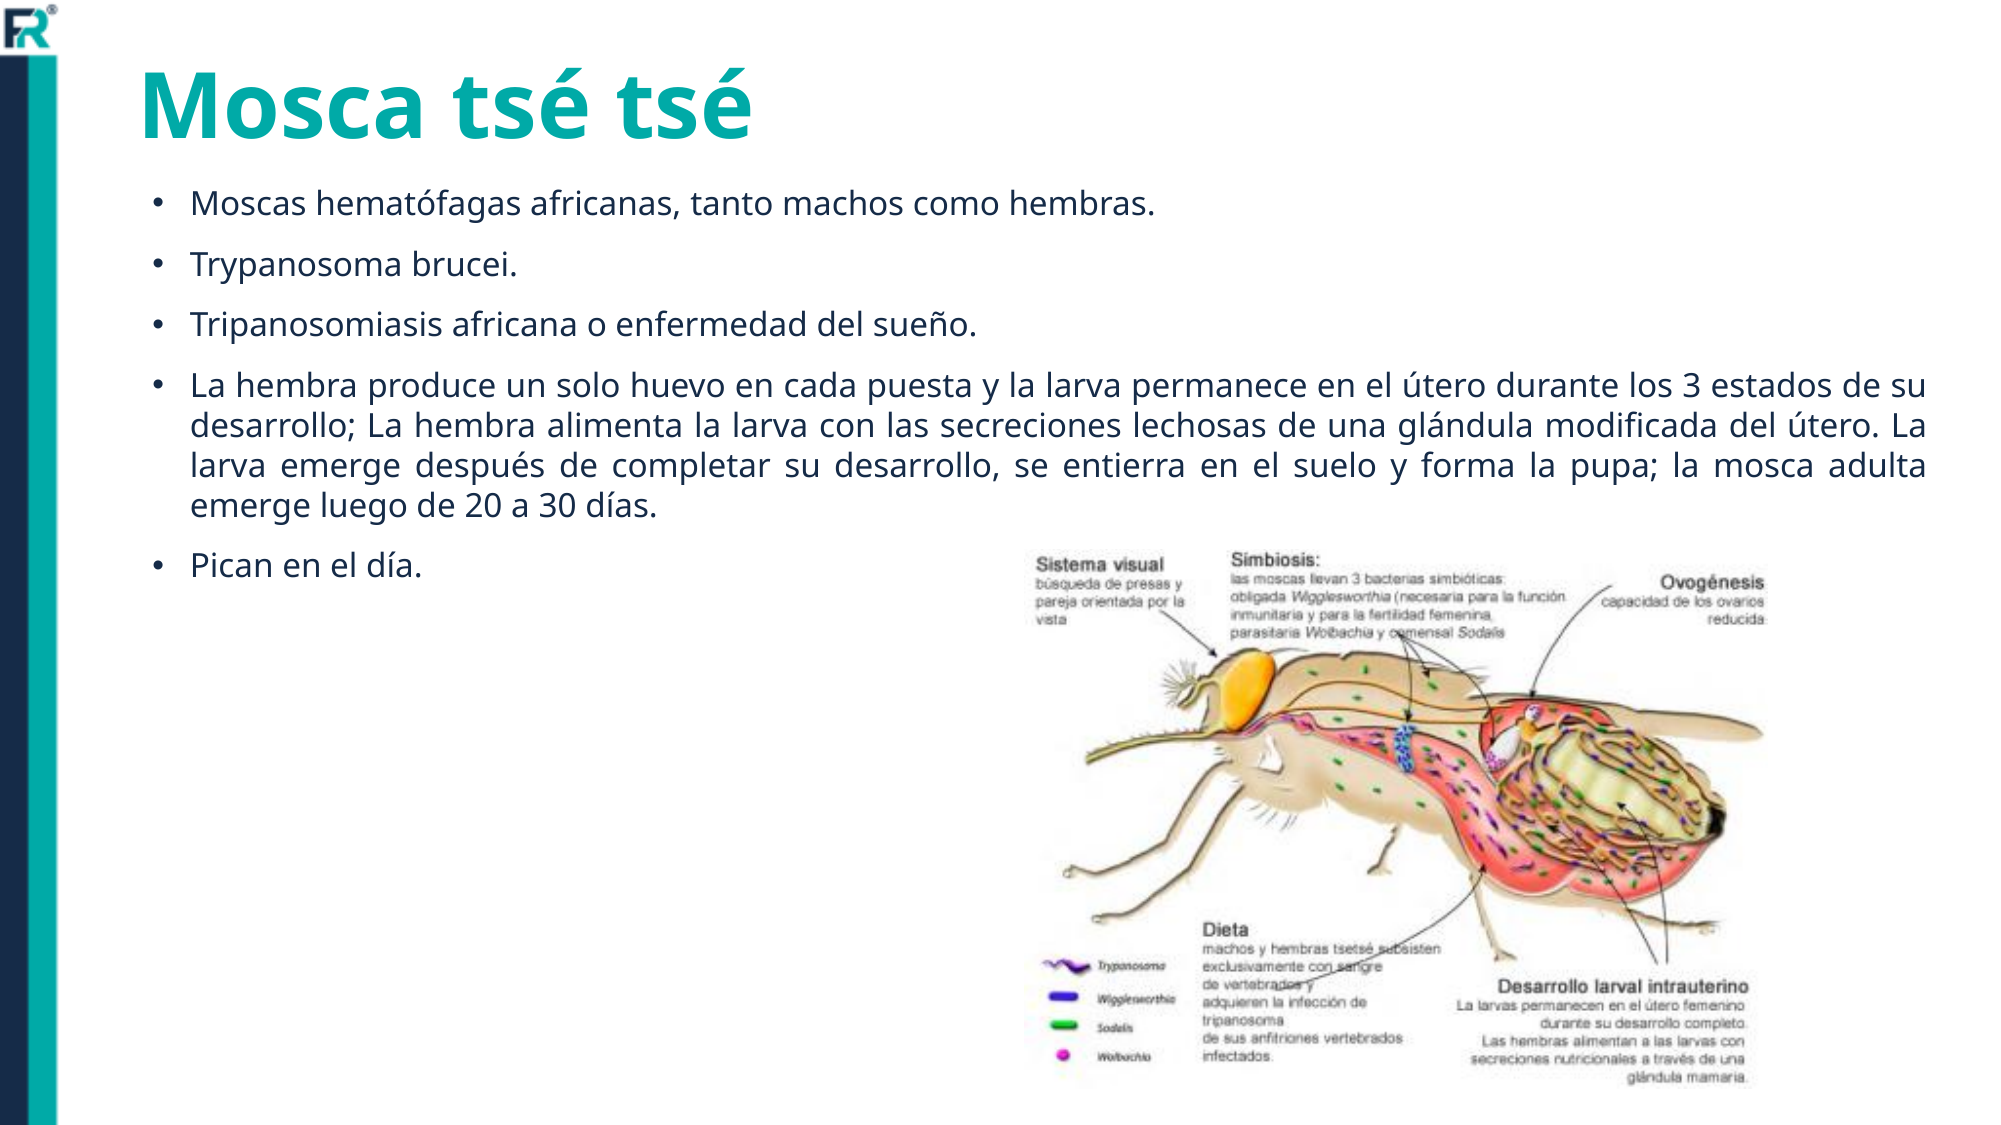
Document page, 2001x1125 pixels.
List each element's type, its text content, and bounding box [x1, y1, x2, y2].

picture [0, 0, 2001, 1125]
title Mosca tsé tsé [122, 0, 1847, 218]
list Moscas hematófagas africanas, tanto machos como hembras. Trypanosoma brucei. Tripanosomiasis africana o enfermedad del sueño. La hembra produce un solo huevo en cada puesta y la larva permanece en el útero durante los 3 estados de su desarrollo; La hembra alimenta la larva con las secreciones lechosas de una glándula modificada del útero. La larva emerge después de completar su desarrollo, se entierra en el suelo y forma la pupa; la mosca adulta emerge luego de 20 a 30 días. Pican en el día. [137, 174, 1946, 606]
